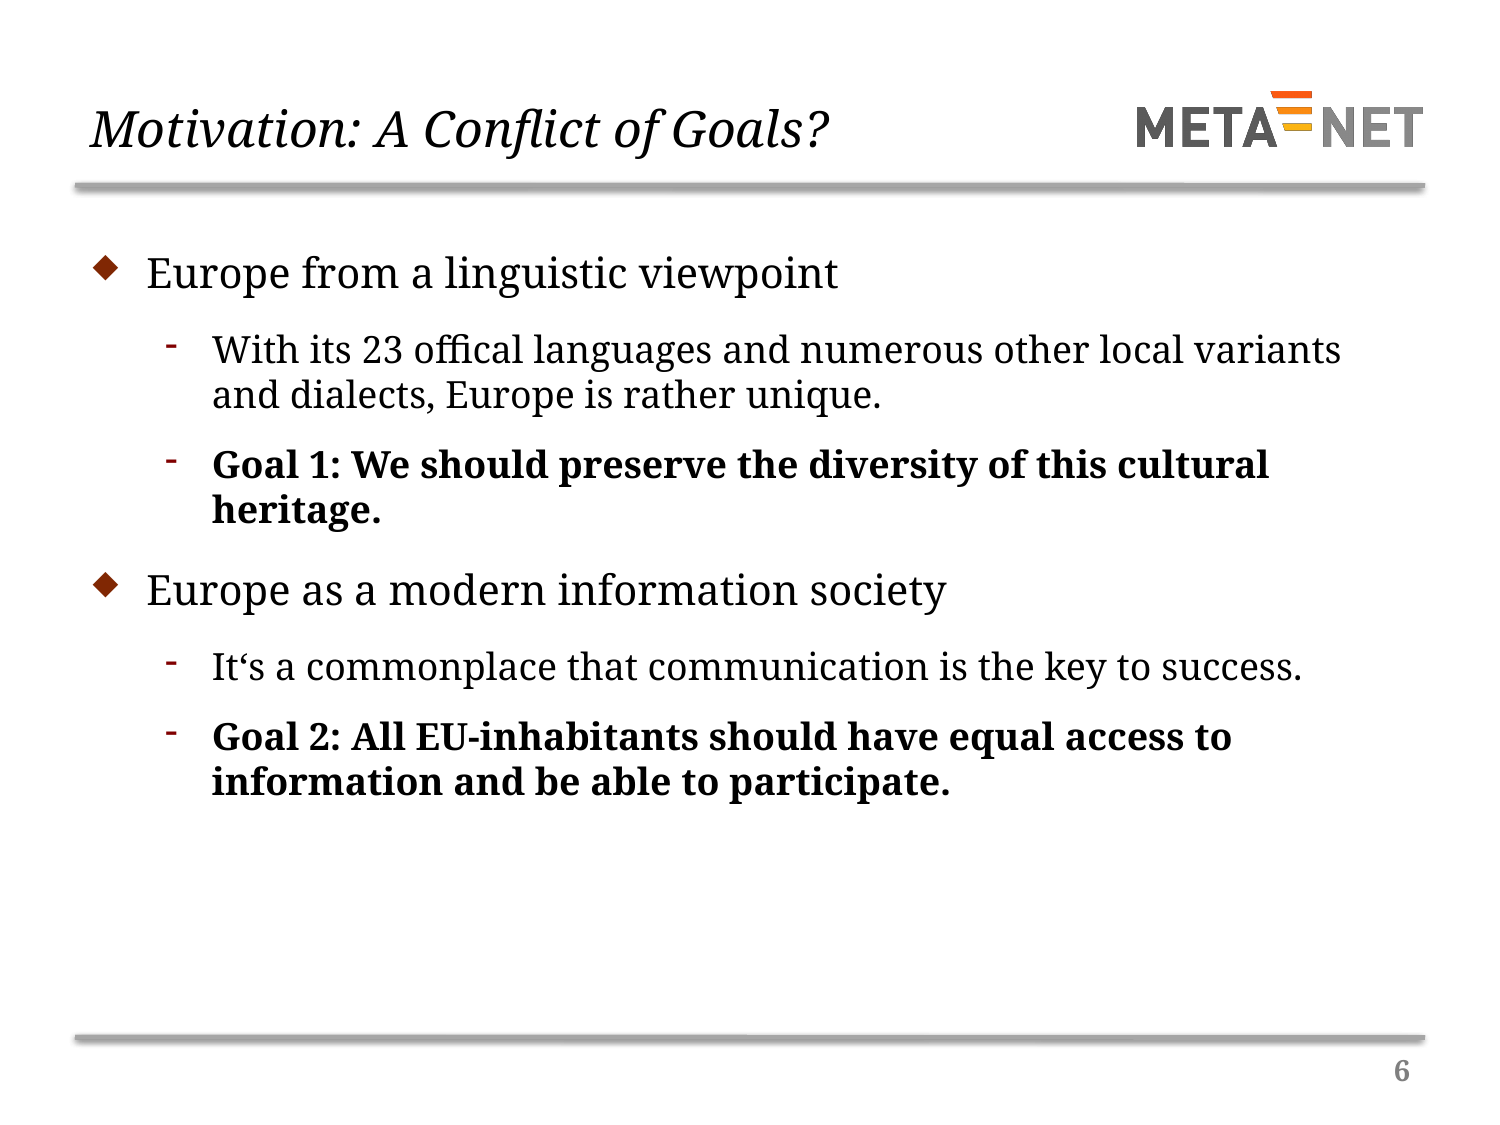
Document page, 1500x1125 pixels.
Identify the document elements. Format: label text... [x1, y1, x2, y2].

slide_number 6 [1074, 1042, 1425, 1103]
title Motivation: A Conflict of Goals? [74, 49, 1426, 206]
list Europe from a linguistic viewpoint With its 23 offical languages and numerous other local variants and dialects, Europe is rather unique. Goal 1: We should preserve the diversity of this cultural heritage. Europe as a modern information society It‘s a commonplace that communication is the key to success. Goal 2: All EU-inhabitants should have equal access to information and be able to participate. [74, 239, 1426, 997]
